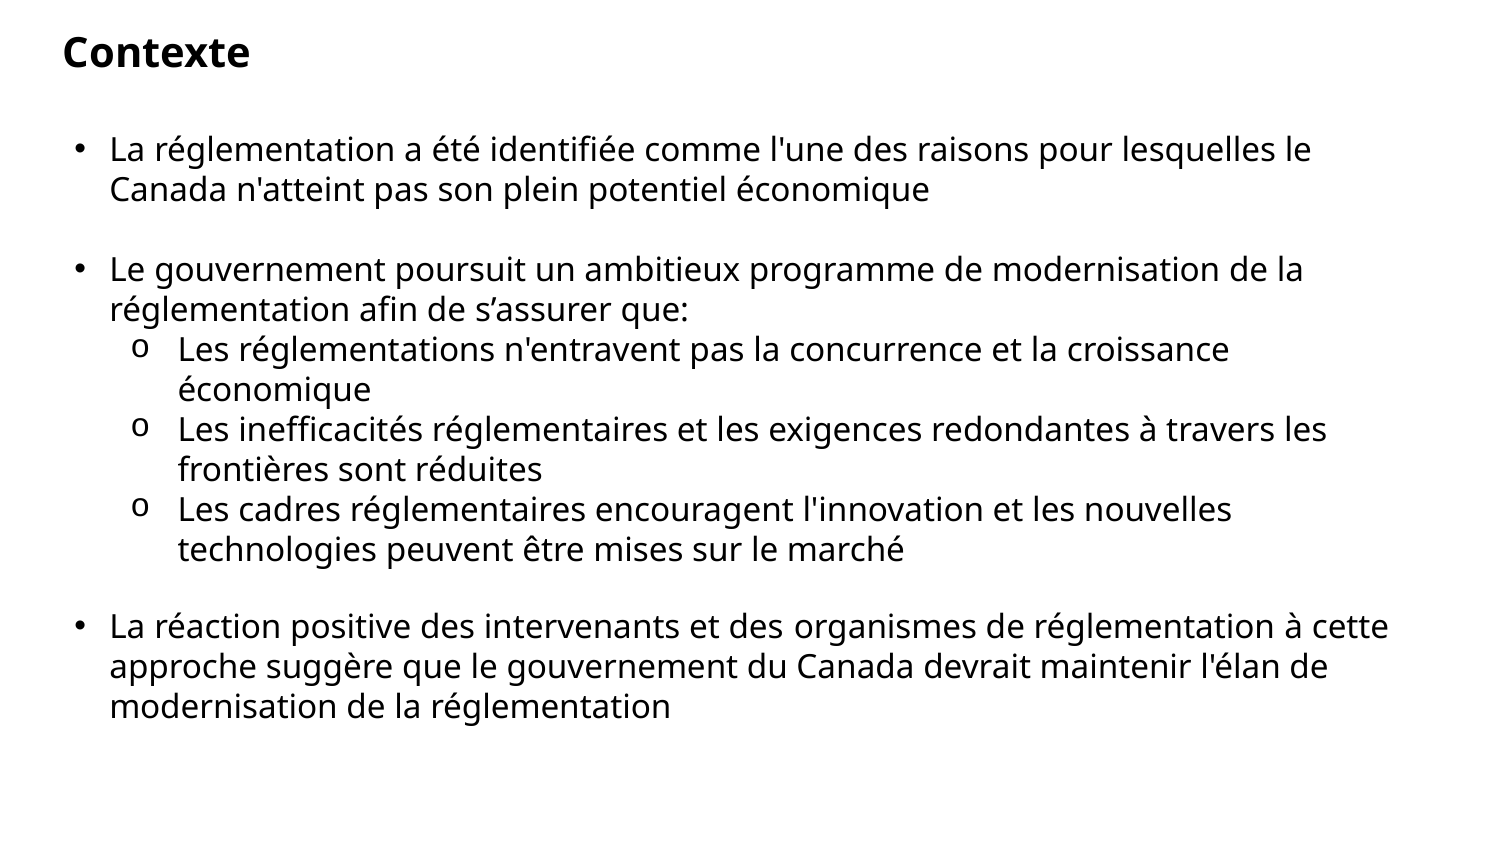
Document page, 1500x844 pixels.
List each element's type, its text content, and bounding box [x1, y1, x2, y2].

text_box La réglementation a été identifiée comme l'une des raisons pour lesquelles le Canada n'atteint pas son plein potentiel économique Le gouvernement poursuit un ambitieux programme de modernisation de la réglementation afin de s’assurer que: Les réglementations n'entravent pas la concurrence et la croissance économique Les inefficacités réglementaires et les exigences redondantes à travers les frontières sont réduites Les cadres réglementaires encouragent l'innovation et les nouvelles technologies peuvent être mises sur le marché La réaction positive des intervenants et des organismes de réglementation à cette approche suggère que le gouvernement du Canada devrait maintenir l'élan de modernisation de la réglementation [63, 122, 1410, 766]
list Contexte [63, 26, 1017, 108]
